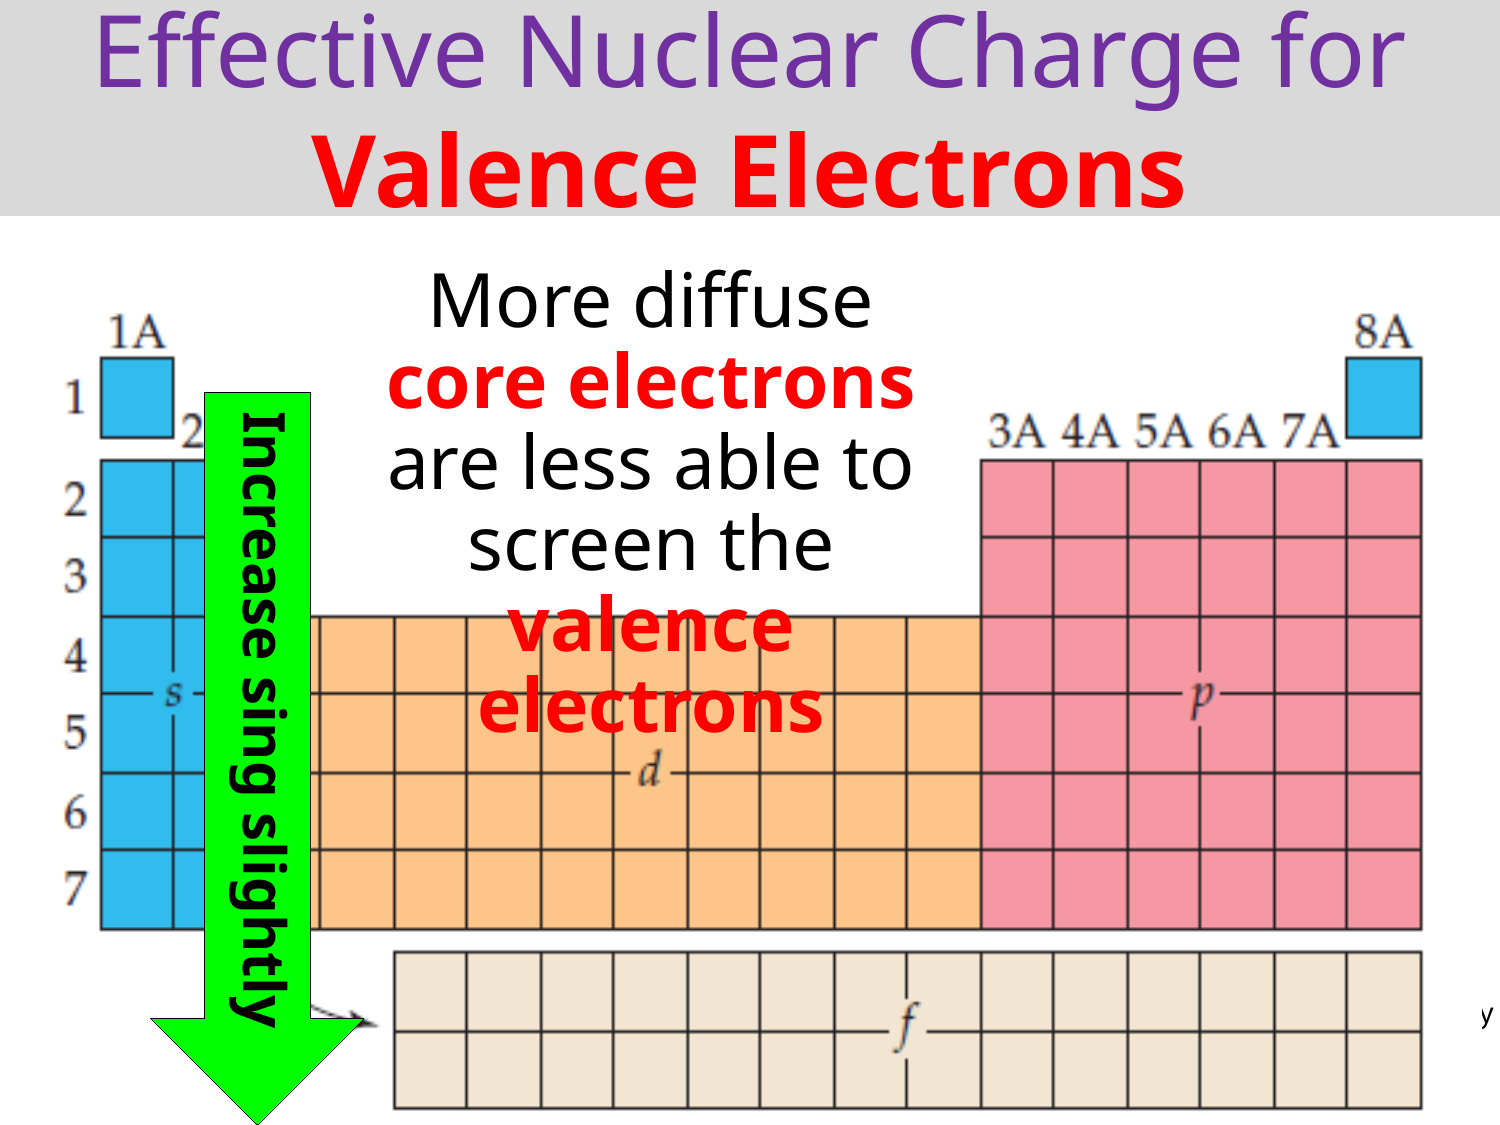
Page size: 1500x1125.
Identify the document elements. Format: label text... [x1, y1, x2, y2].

text_box [10, 0, 364, 278]
title Effective Nuclear Charge for Valence Electrons [0, 0, 10, 216]
text_box More diffuse core electrons are less able to screen the valence electrons [326, 255, 976, 277]
picture [10, 278, 1482, 1125]
title Effective Nuclear Charge for Valence Electrons [364, 0, 1500, 216]
